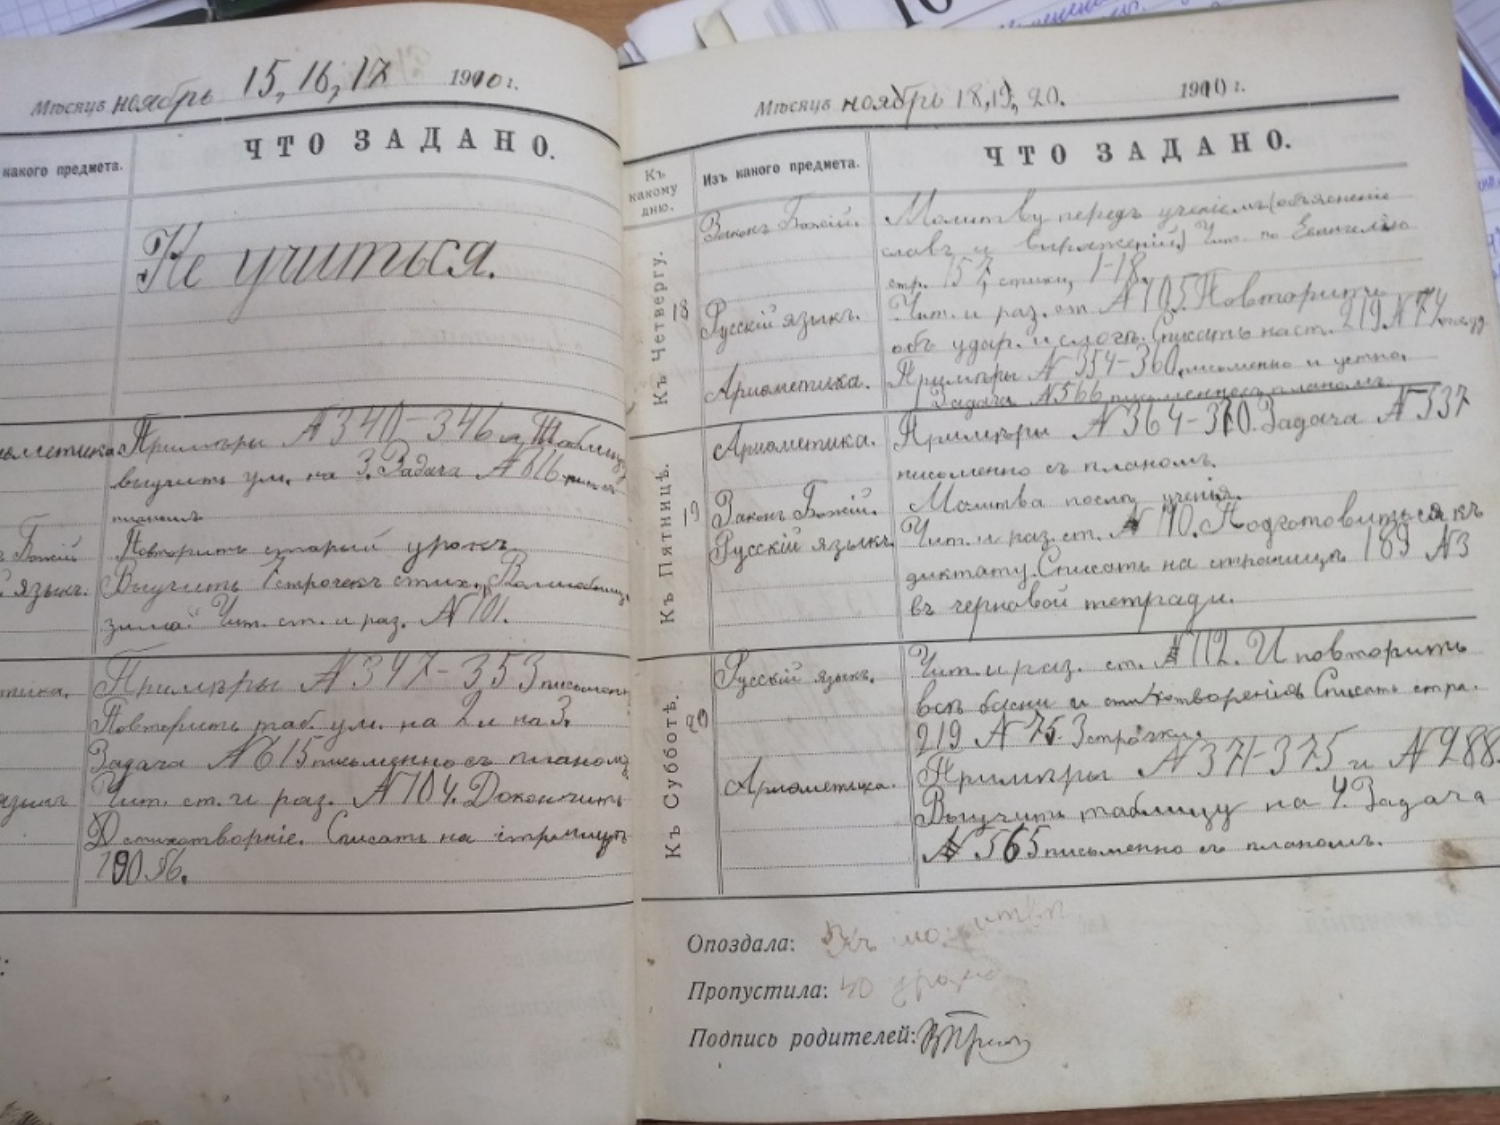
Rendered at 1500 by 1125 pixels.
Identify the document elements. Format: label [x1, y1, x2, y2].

list [0, 0, 1500, 1125]
